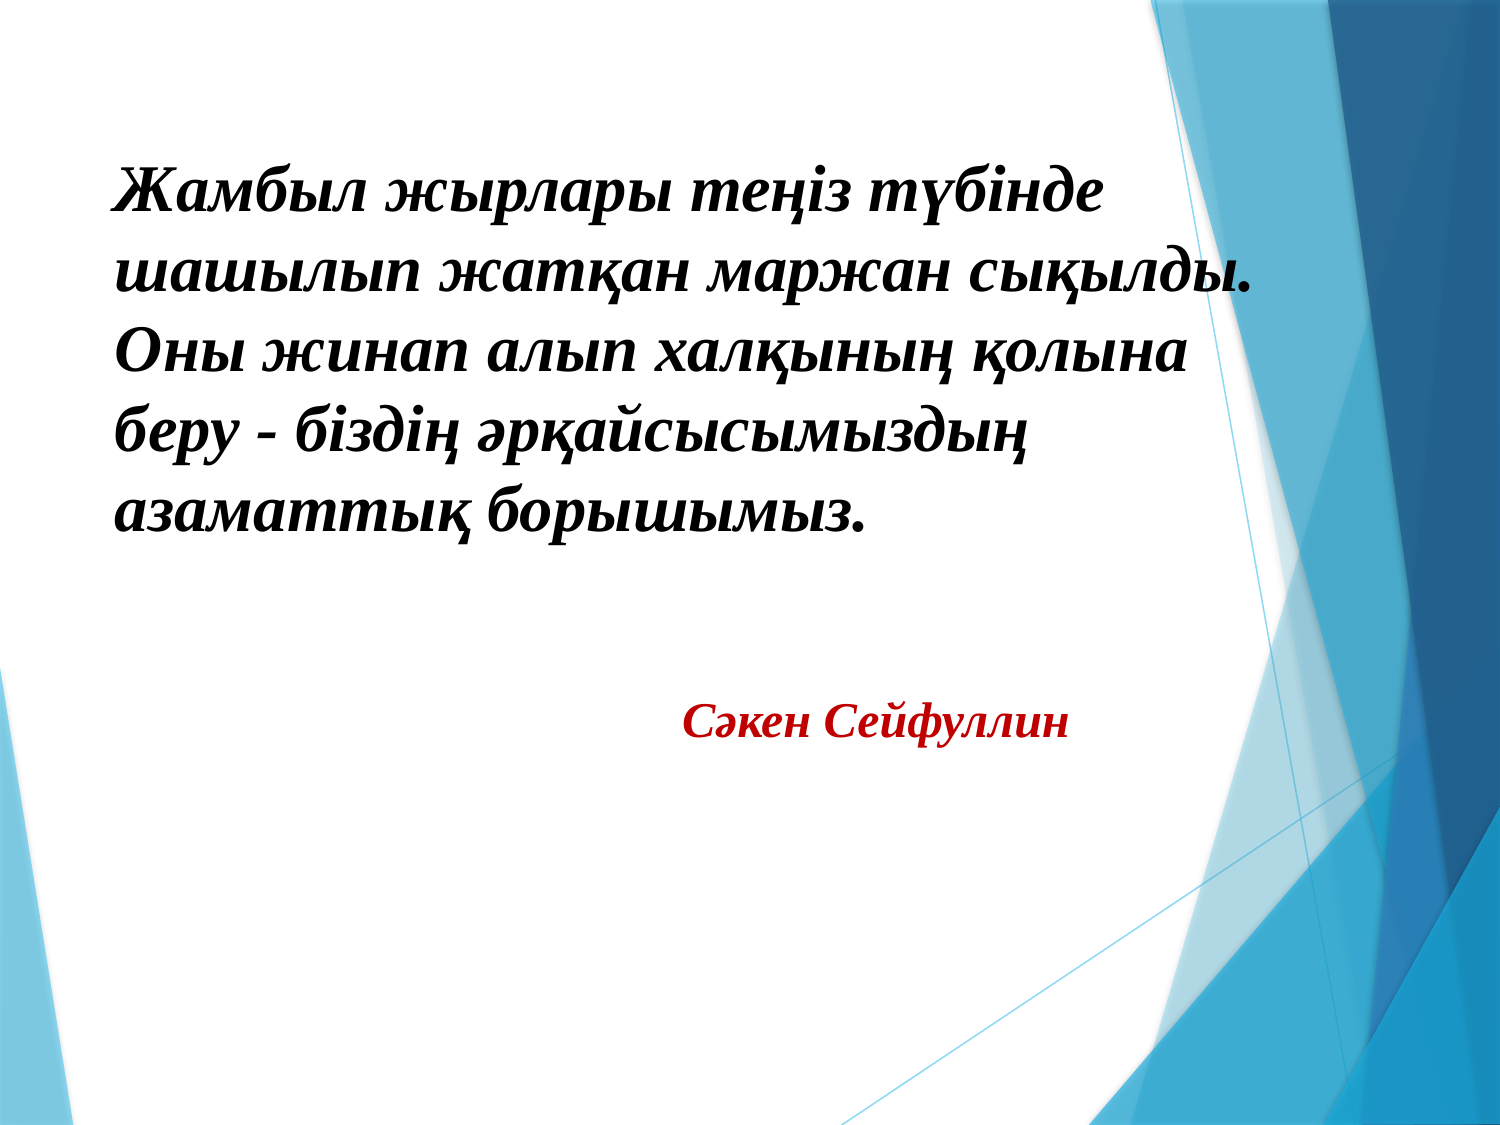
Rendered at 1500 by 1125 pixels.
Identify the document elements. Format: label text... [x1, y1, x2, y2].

text_box Сәкен Сейфуллин [667, 680, 1329, 756]
text_box Жамбыл жырлары теңіз түбінде шашылып жатқан маржан сықылды. Оны жинап алып халқының қолына беру - біздің әрқайсысымыздың азаматтық борышымыз. [100, 137, 1329, 552]
